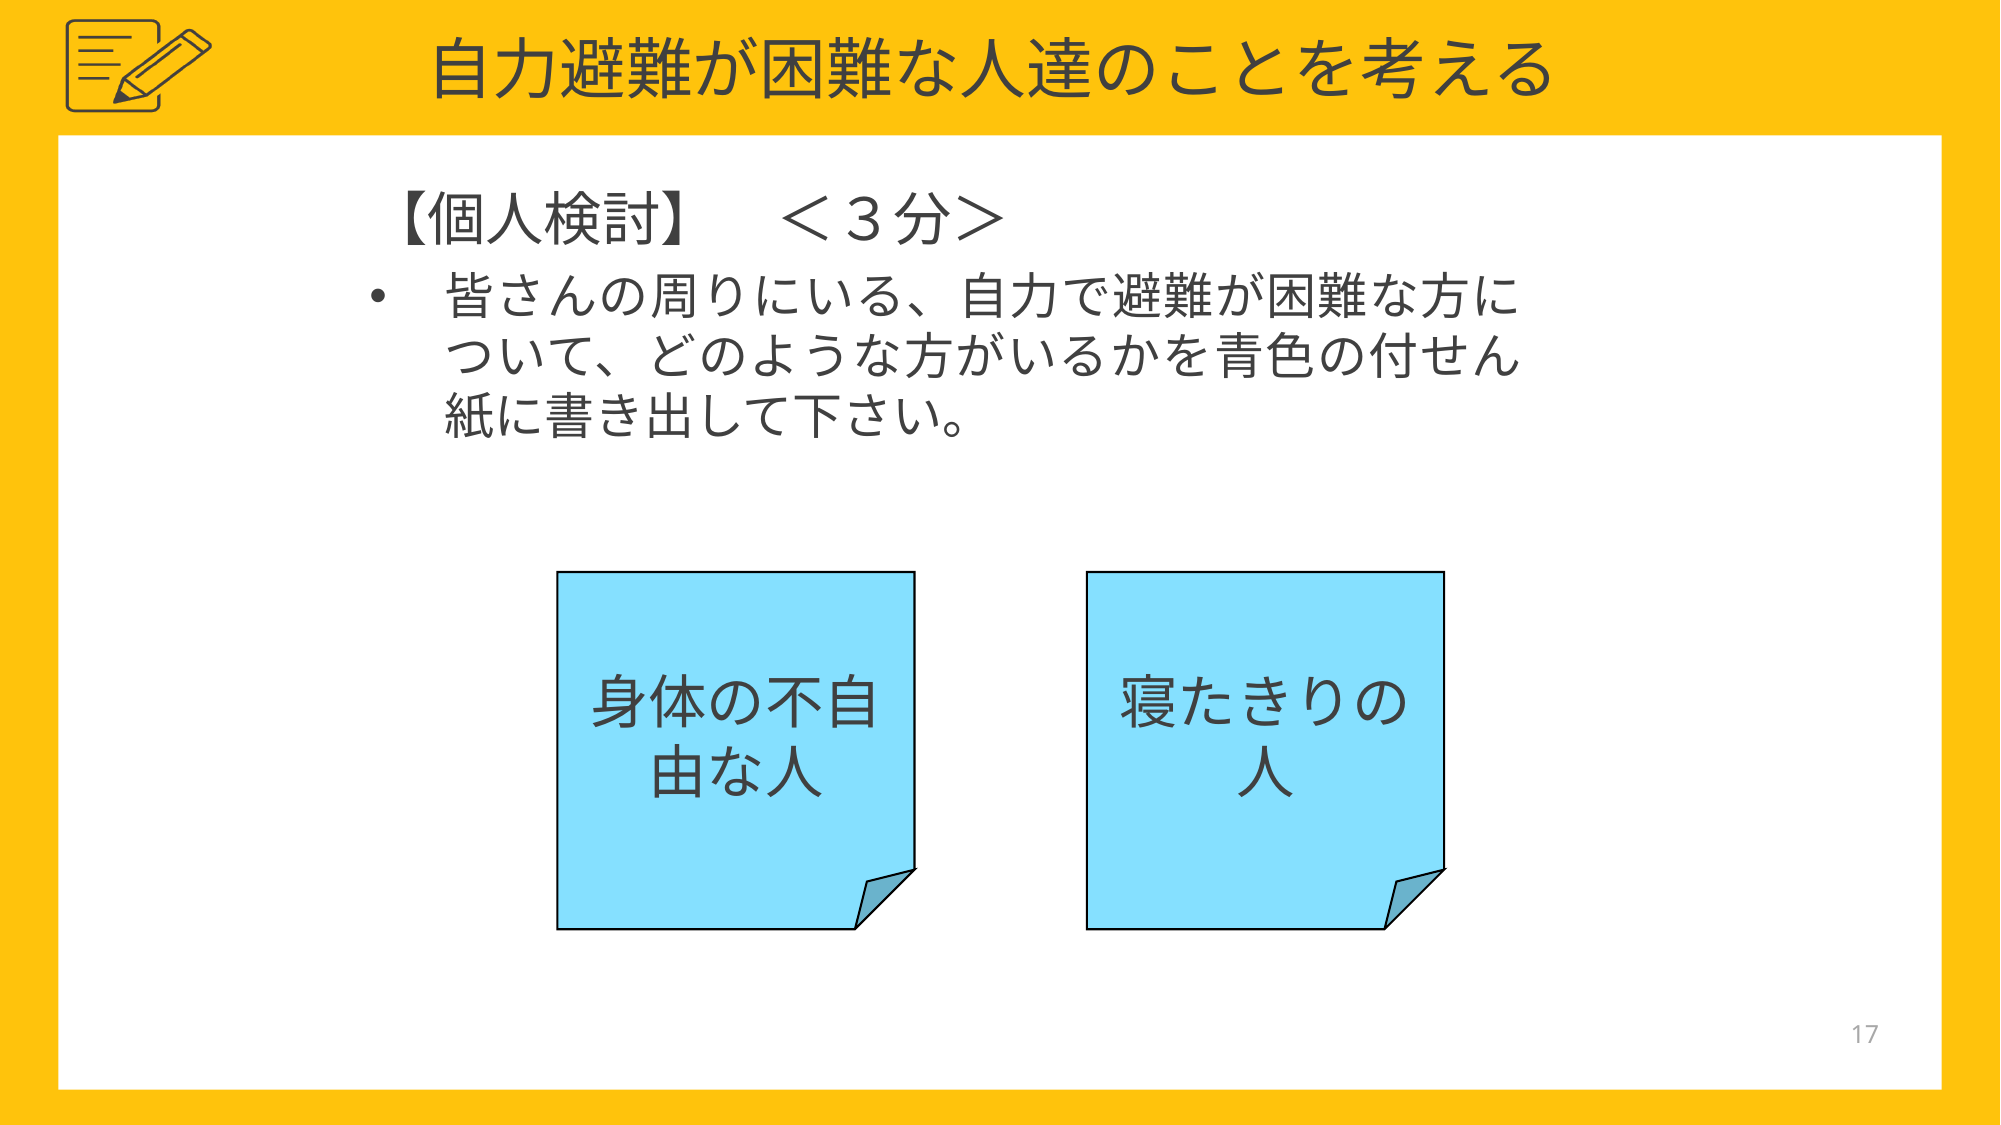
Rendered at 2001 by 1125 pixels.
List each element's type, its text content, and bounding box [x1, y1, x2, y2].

text_box 身体の不自由な人 [556, 570, 918, 931]
picture [41, 0, 236, 139]
slide_number 17 [1444, 1003, 1895, 1063]
text_box 【個人検討】 ＜３分＞ 皆さんの周りにいる、自力で避難が困難な方について、どのような方がいるかを青色の付せん紙に書き出して下さい。 [353, 134, 1538, 499]
text_box 自力避難が困難な人達のことを考える [272, 28, 1713, 135]
text_box 寝たきりの人 [1085, 570, 1448, 931]
